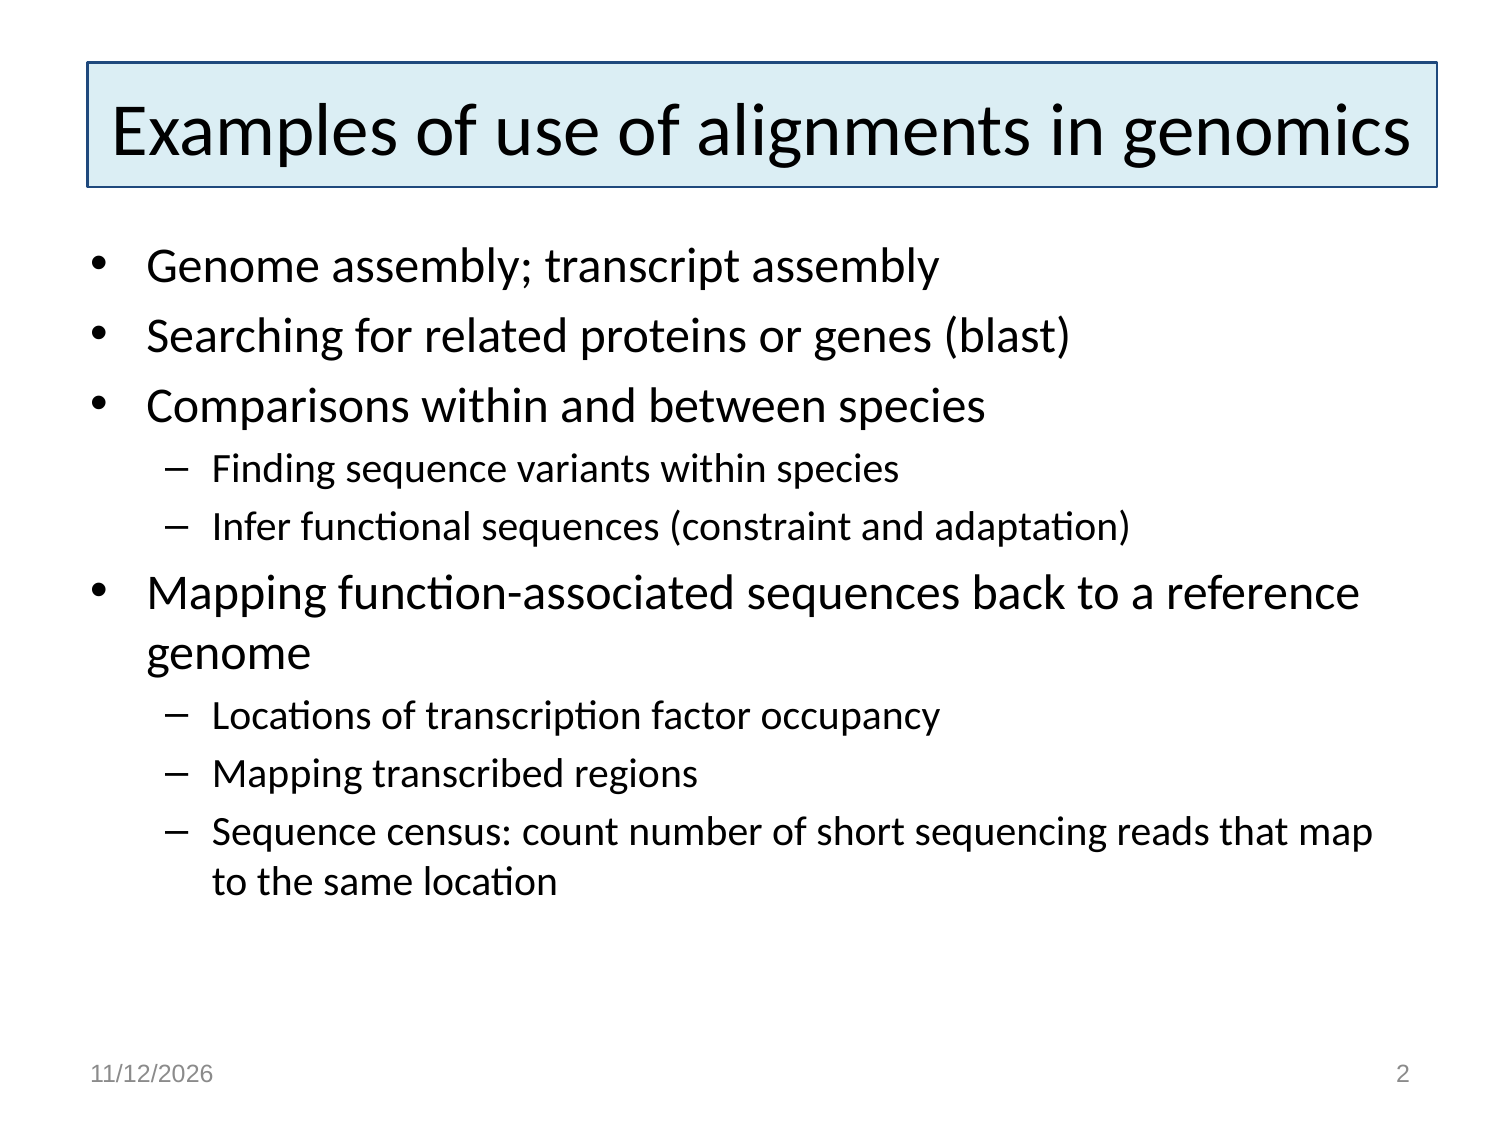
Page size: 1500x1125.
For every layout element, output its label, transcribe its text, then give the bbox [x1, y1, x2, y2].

list Genome assembly; transcript assembly Searching for related proteins or genes (blast) Comparisons within and between species Finding sequence variants within species Infer functional sequences (constraint and adaptation) Mapping function-associated sequences back to a reference genome Locations of transcription factor occupancy Mapping transcribed regions Sequence census: count number of short sequencing reads that map to the same location [75, 224, 1425, 1076]
title Examples of use of alignments in genomics [86, 61, 1438, 188]
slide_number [75, 1042, 425, 1103]
slide_number 2 [1074, 1042, 1425, 1103]
